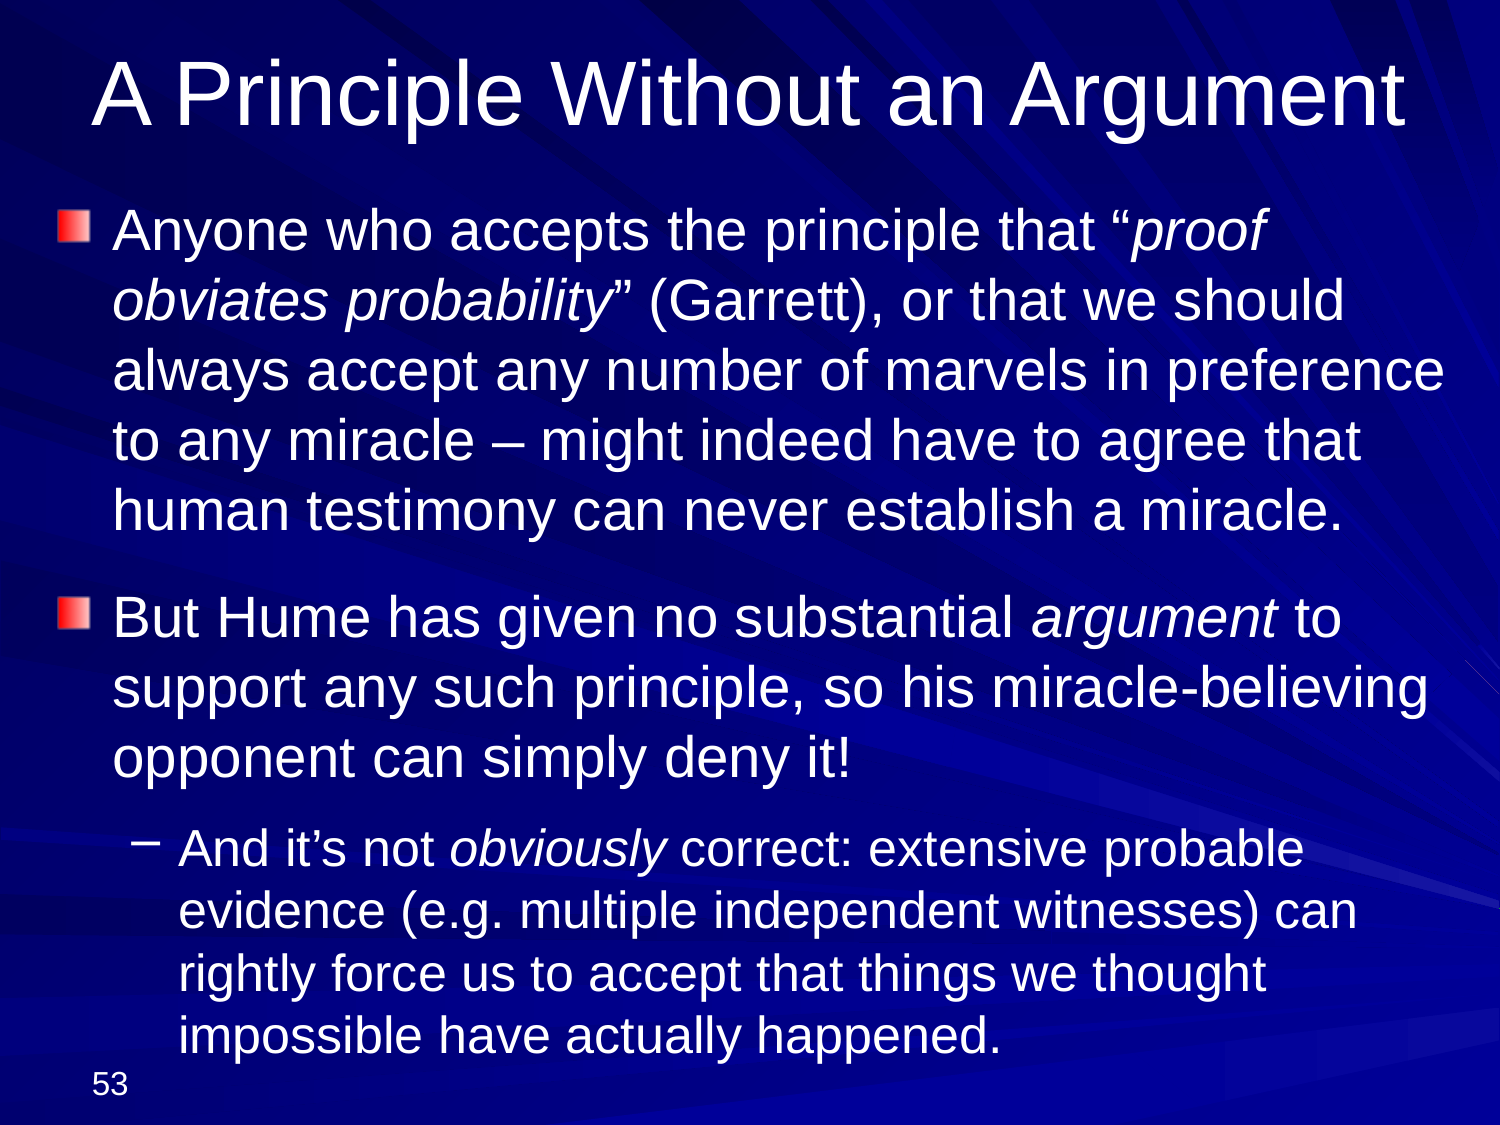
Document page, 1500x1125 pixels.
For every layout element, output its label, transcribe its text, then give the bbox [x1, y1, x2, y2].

title A Principle Without an Argument [41, 18, 1459, 159]
slide_number 53 [76, 1034, 428, 1111]
picture [56, 595, 94, 633]
list Anyone who accepts the principle that “proof obviates probability” (Garrett), or that we should always accept any number of marvels in preference to any miracle – might indeed have to agree that human testimony can never establish a miracle. But Hume has given no substantial argument to support any such principle, so his miracle-believing opponent can simply deny it! And it’s not obviously correct: extensive probable evidence (e.g. multiple independent witnesses) can rightly force us to accept that things we thought impossible have actually happened. [41, 184, 1471, 1095]
picture [56, 208, 94, 246]
